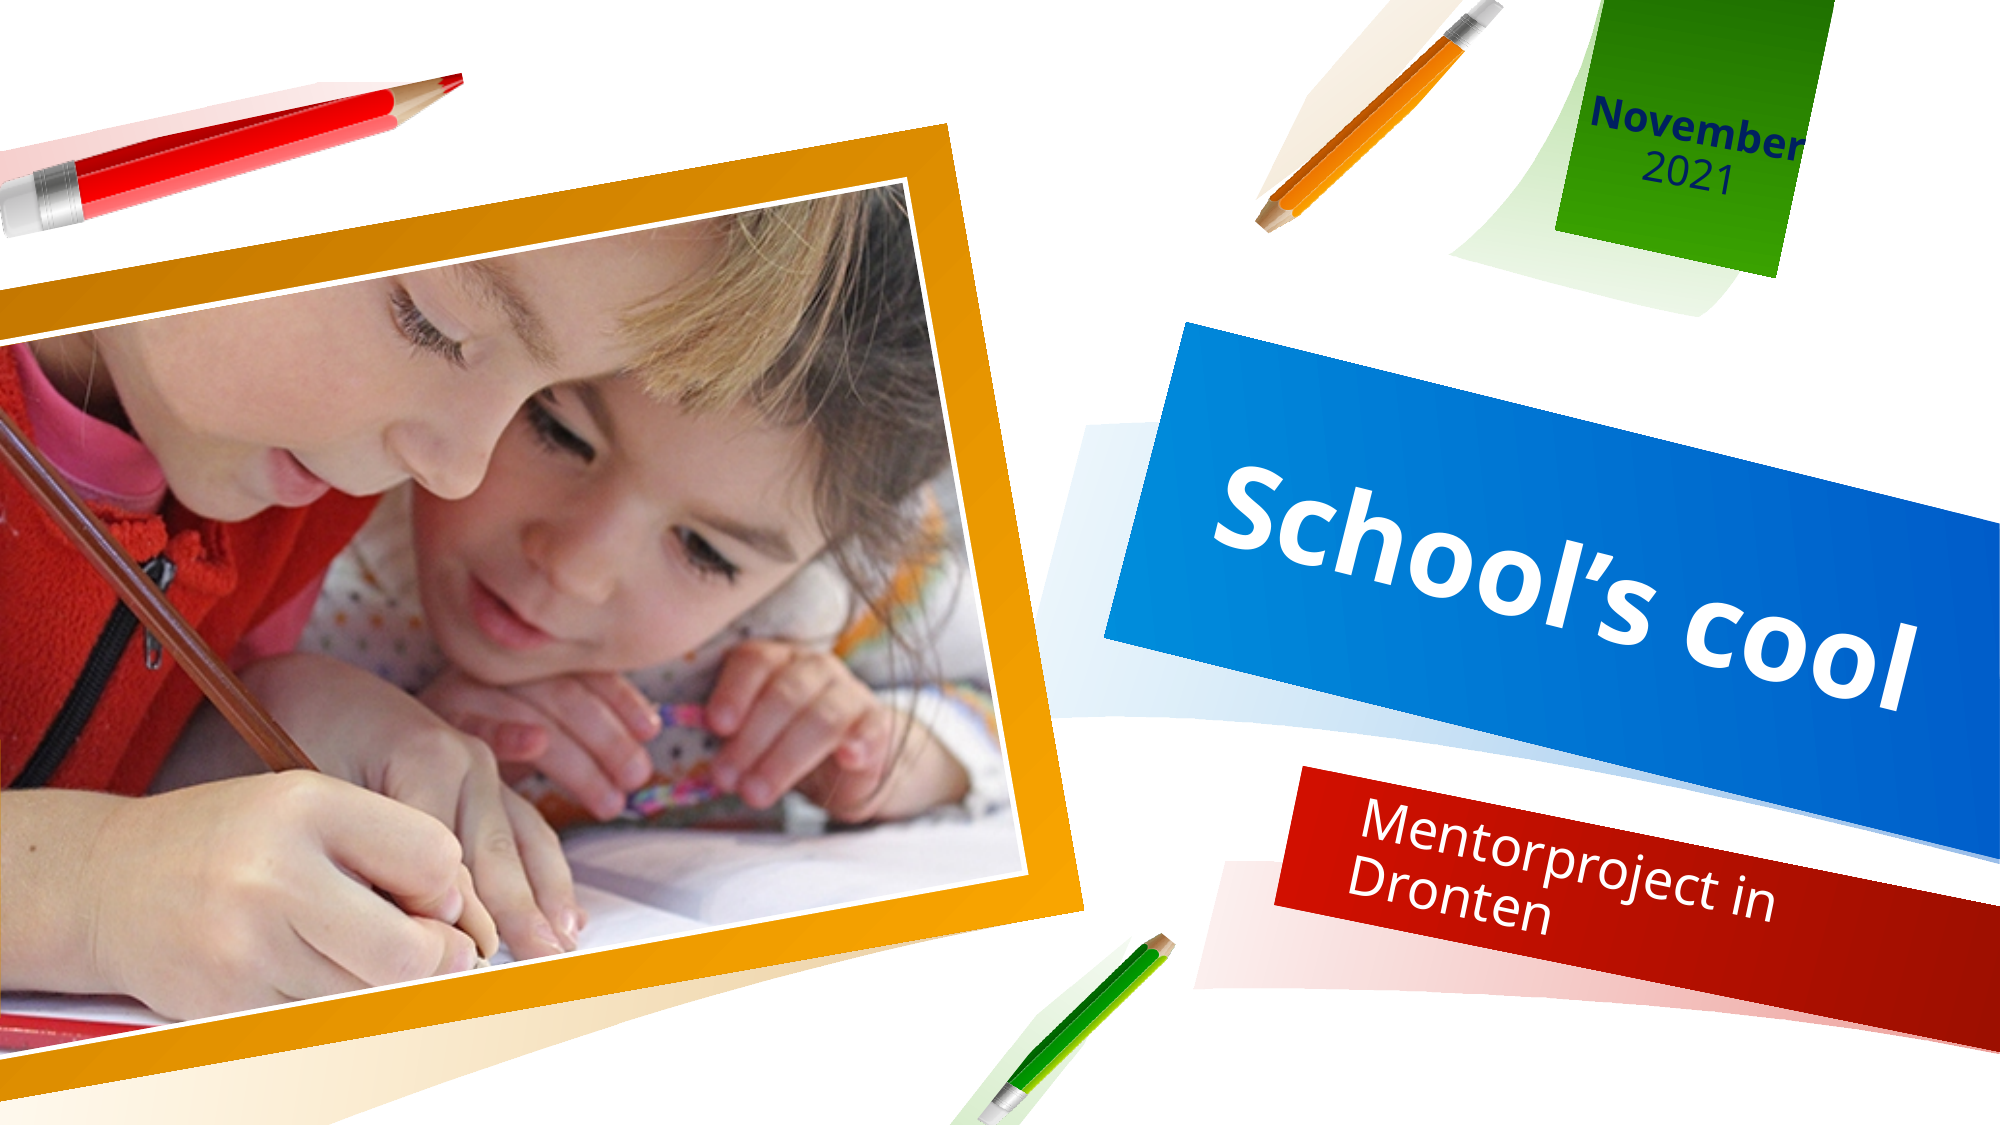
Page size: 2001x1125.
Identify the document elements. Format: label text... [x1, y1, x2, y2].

picture [0, 72, 1023, 1055]
picture [1237, 0, 1511, 251]
picture [972, 915, 1193, 1125]
title School’s cool [1166, 355, 2000, 839]
subtitle Mentorproject in Dronten [1325, 775, 1991, 1049]
list November 2021 [1544, 76, 1836, 271]
